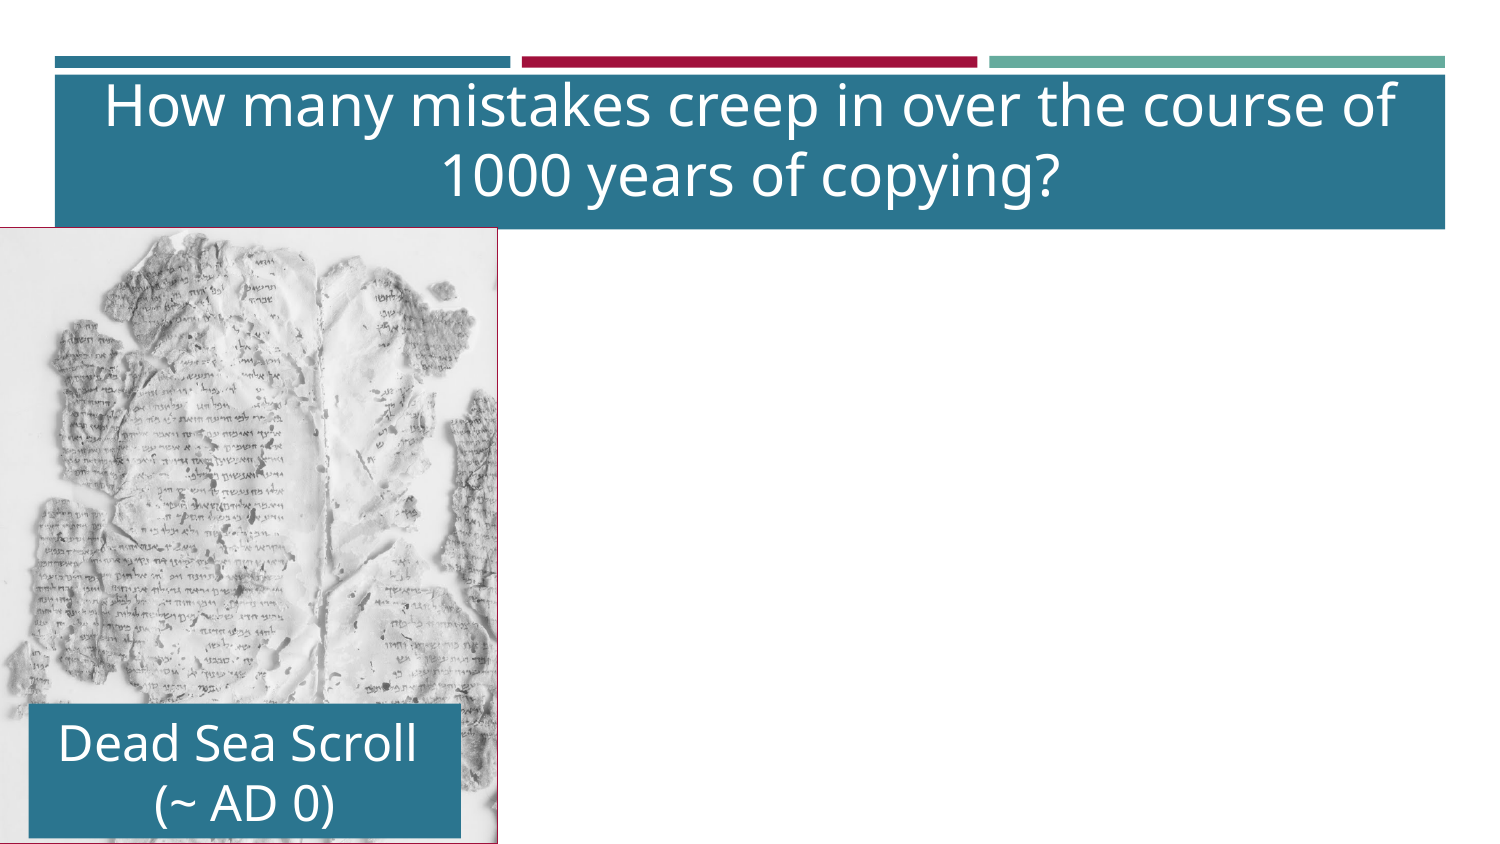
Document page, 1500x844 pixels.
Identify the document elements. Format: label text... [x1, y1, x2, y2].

picture [0, 226, 498, 844]
title How many mistakes creep in over the course of 1000 years of copying? [71, 91, 1429, 214]
